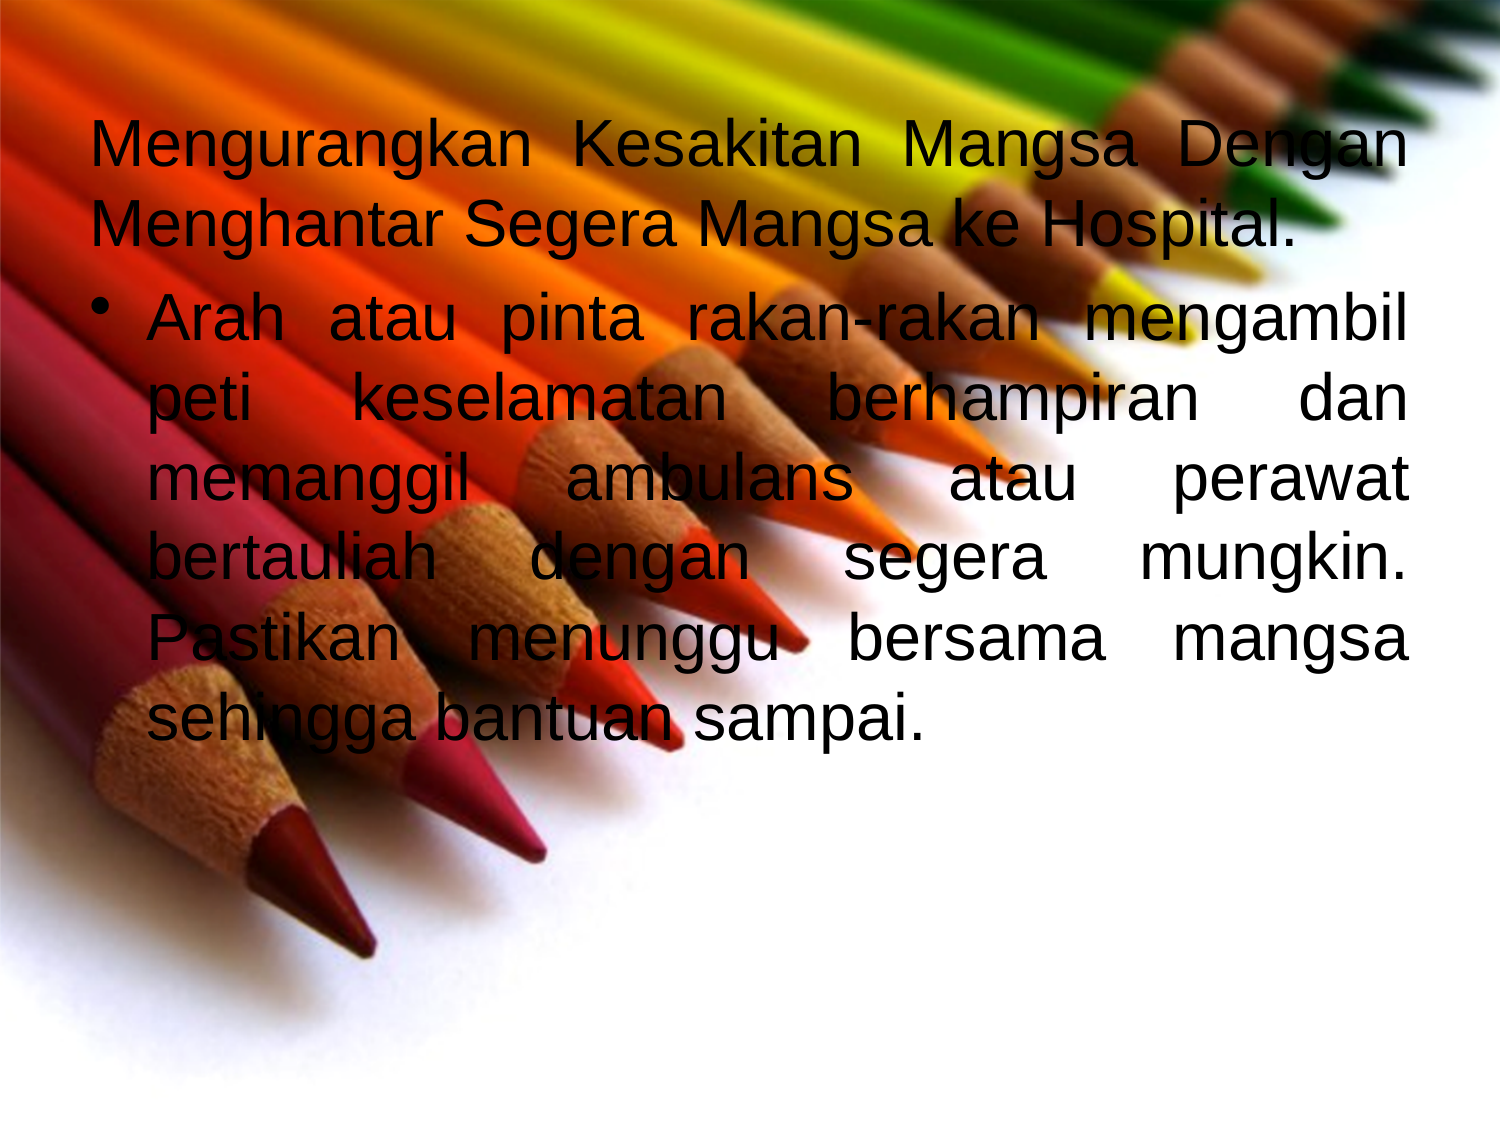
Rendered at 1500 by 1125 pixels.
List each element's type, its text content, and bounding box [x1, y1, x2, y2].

picture [0, 0, 1500, 1125]
list Mengurangkan Kesakitan Mangsa Dengan Menghantar Segera Mangsa ke Hospital. Arah atau pinta rakan-rakan mengambil peti keselamatan berhampiran dan memanggil ambulans atau perawat bertauliah dengan segera mungkin. Pastikan menunggu bersama mangsa sehingga bantuan sampai. [74, 92, 1426, 1006]
